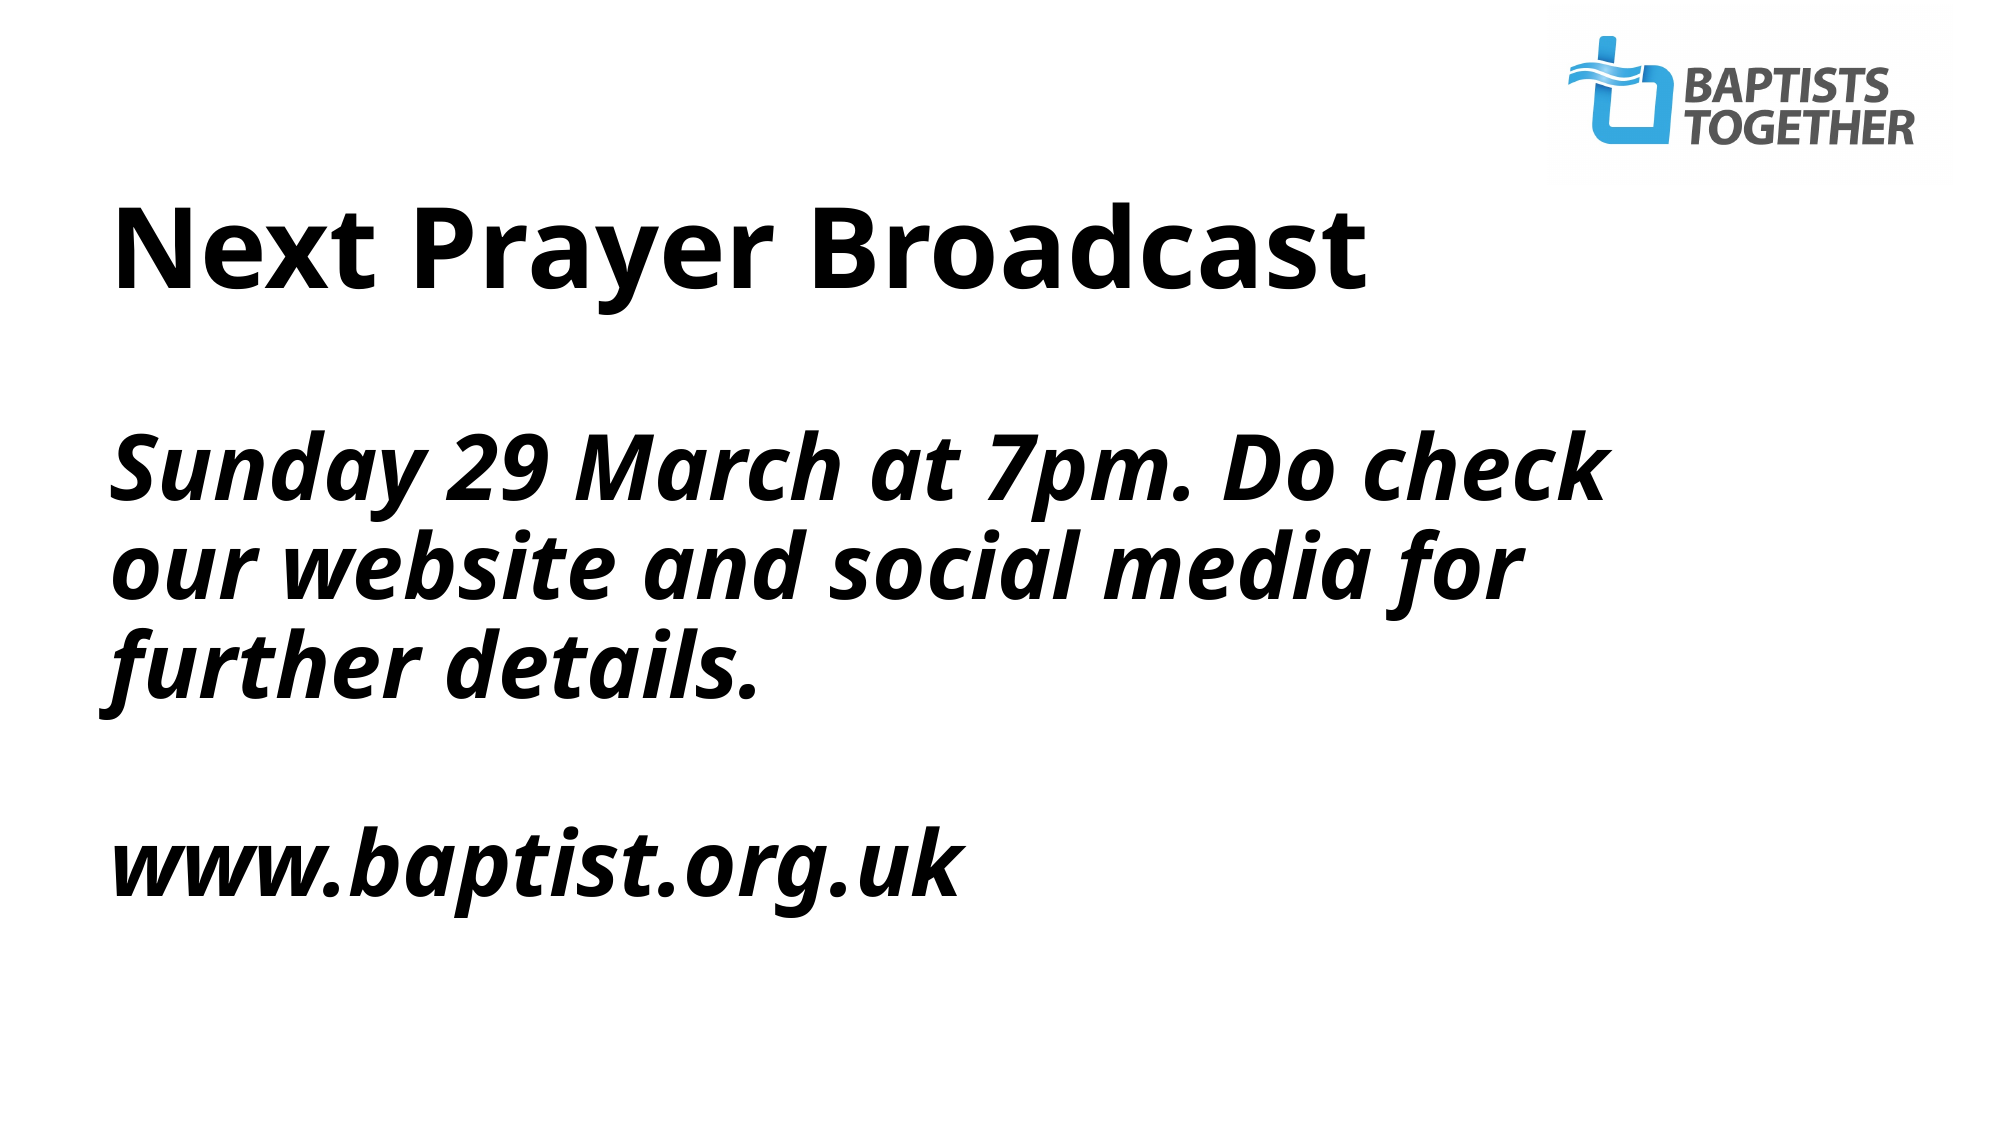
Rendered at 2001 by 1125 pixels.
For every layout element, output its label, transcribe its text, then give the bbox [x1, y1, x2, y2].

picture [1547, 4, 1953, 185]
title Next Prayer Broadcast Sunday 29 March at 7pm. Do check our website and social media for further details. www.baptist.org.uk [94, 704, 1757, 924]
